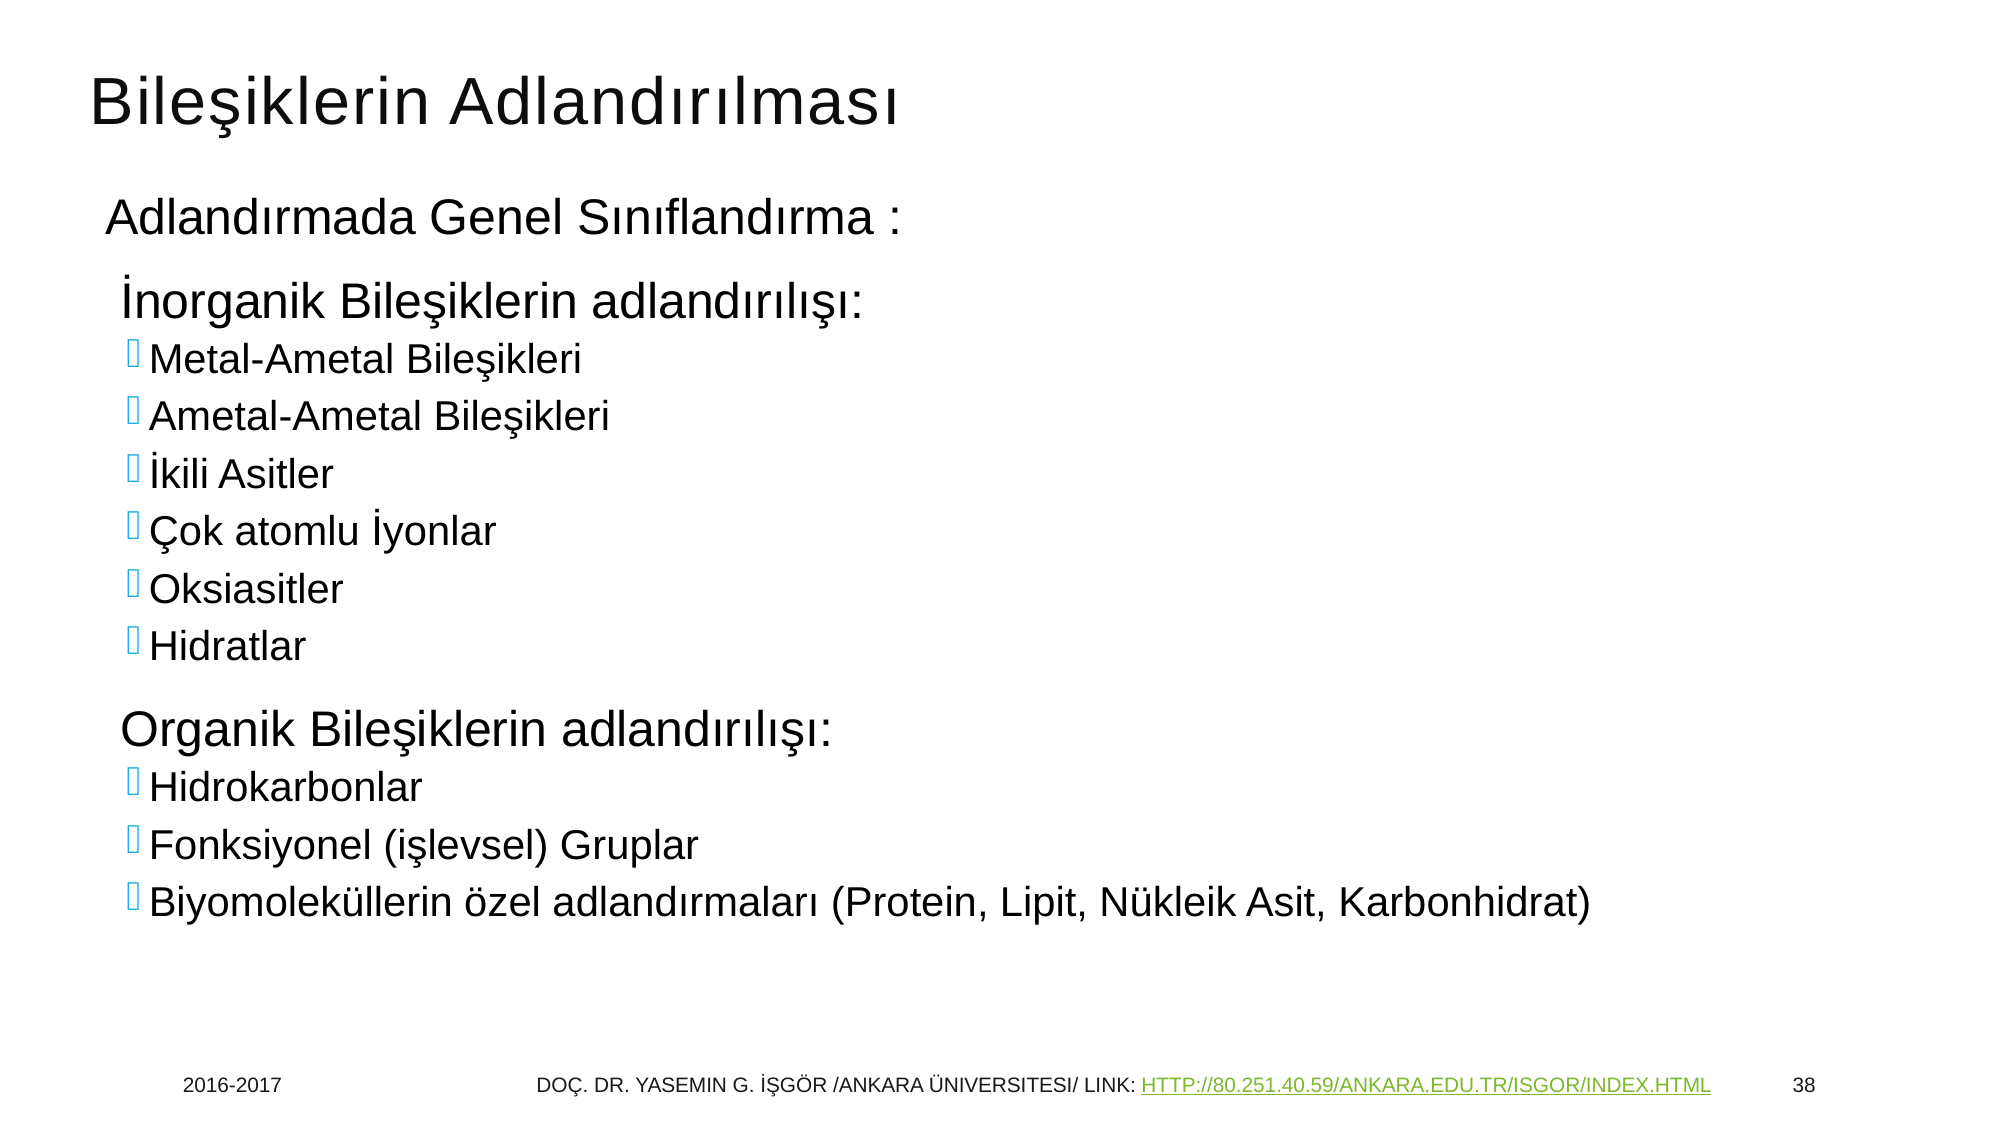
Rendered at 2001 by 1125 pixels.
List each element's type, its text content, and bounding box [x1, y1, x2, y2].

text_box Adlandırmada Genel Sınıflandırma : İnorganik Bileşiklerin adlandırılışı: Metal-Ametal Bileşikleri Ametal-Ametal Bileşikleri İkili Asitler Çok atomlu İyonlar Oksiasitler Hidratlar Organik Bileşiklerin adlandırılışı: Hidrokarbonlar Fonksiyonel (işlevsel) Gruplar Biyomoleküllerin özel adlandırmaları (Protein, Lipit, Nükleik Asit, Karbonhidrat) [90, 184, 1910, 1071]
title Bileşiklerin Adlandırılması [74, 62, 1669, 149]
slide_number 38 [1777, 1061, 1938, 1107]
footer Doç. Dr. yasemin G. İŞGÖR /Ankara Üniversitesi/ link: http://80.251.40.59/ankara.edu.tr/isgor/index.html [521, 1071, 1763, 1107]
slide_number 2016-2017 [168, 1071, 521, 1107]
